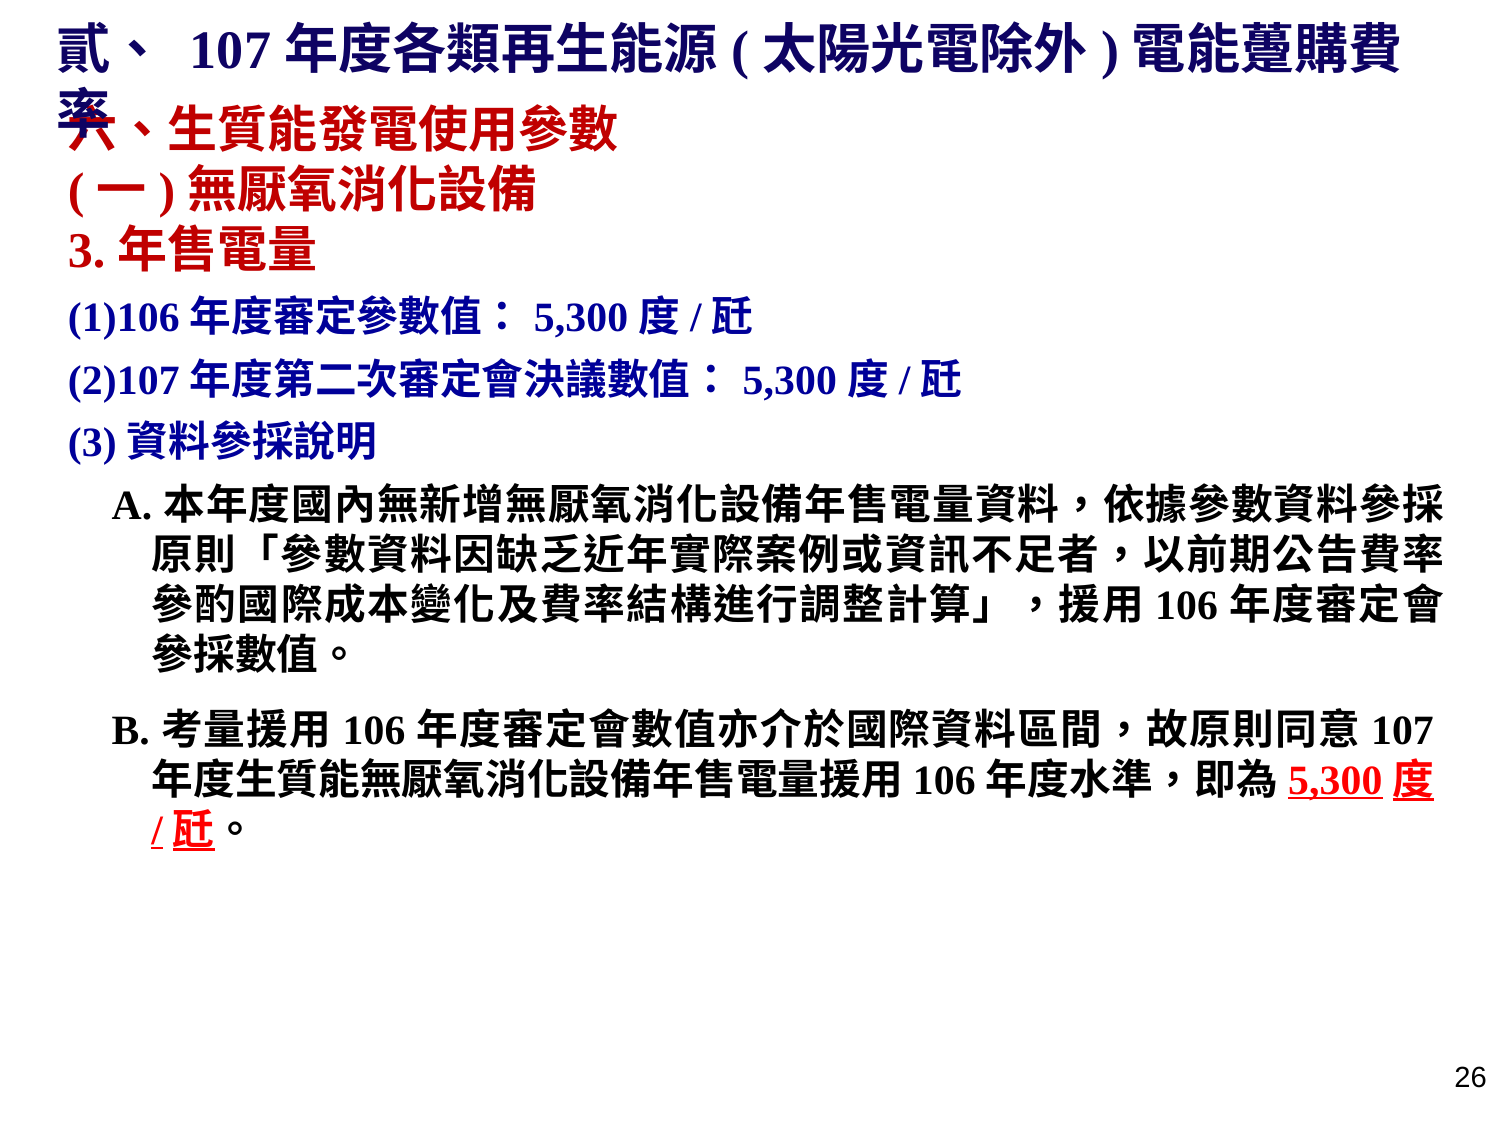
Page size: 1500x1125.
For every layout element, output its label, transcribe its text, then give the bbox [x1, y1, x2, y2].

text_box 六、生質能發電使用參數 (一)無厭氧消化設備 3.年售電量 (1)106年度審定參數值：5,300度/瓩 (2)107年度第二次審定會決議數值：5,300度/瓩 (3)資料參採說明 A.本年度國內無新增無厭氧消化設備年售電量資料，依據參數資料參採原則「參數資料因缺乏近年實際案例或資訊不足者，以前期公告費率參酌國際成本變化及費率結構進行調整計算」，援用106年度審定會參採數值。 B.考量援用106年度審定會數值亦介於國際資料區間，故原則同意107年度生質能無厭氧消化設備年售電量援用106年度水準，即為5,300度/瓩。 [53, 90, 1459, 860]
text_box 25 [1151, 1051, 1500, 1125]
text_box 貳、 107年度各類再生能源(太陽光電除外)電能躉購費率 [41, 7, 1459, 90]
